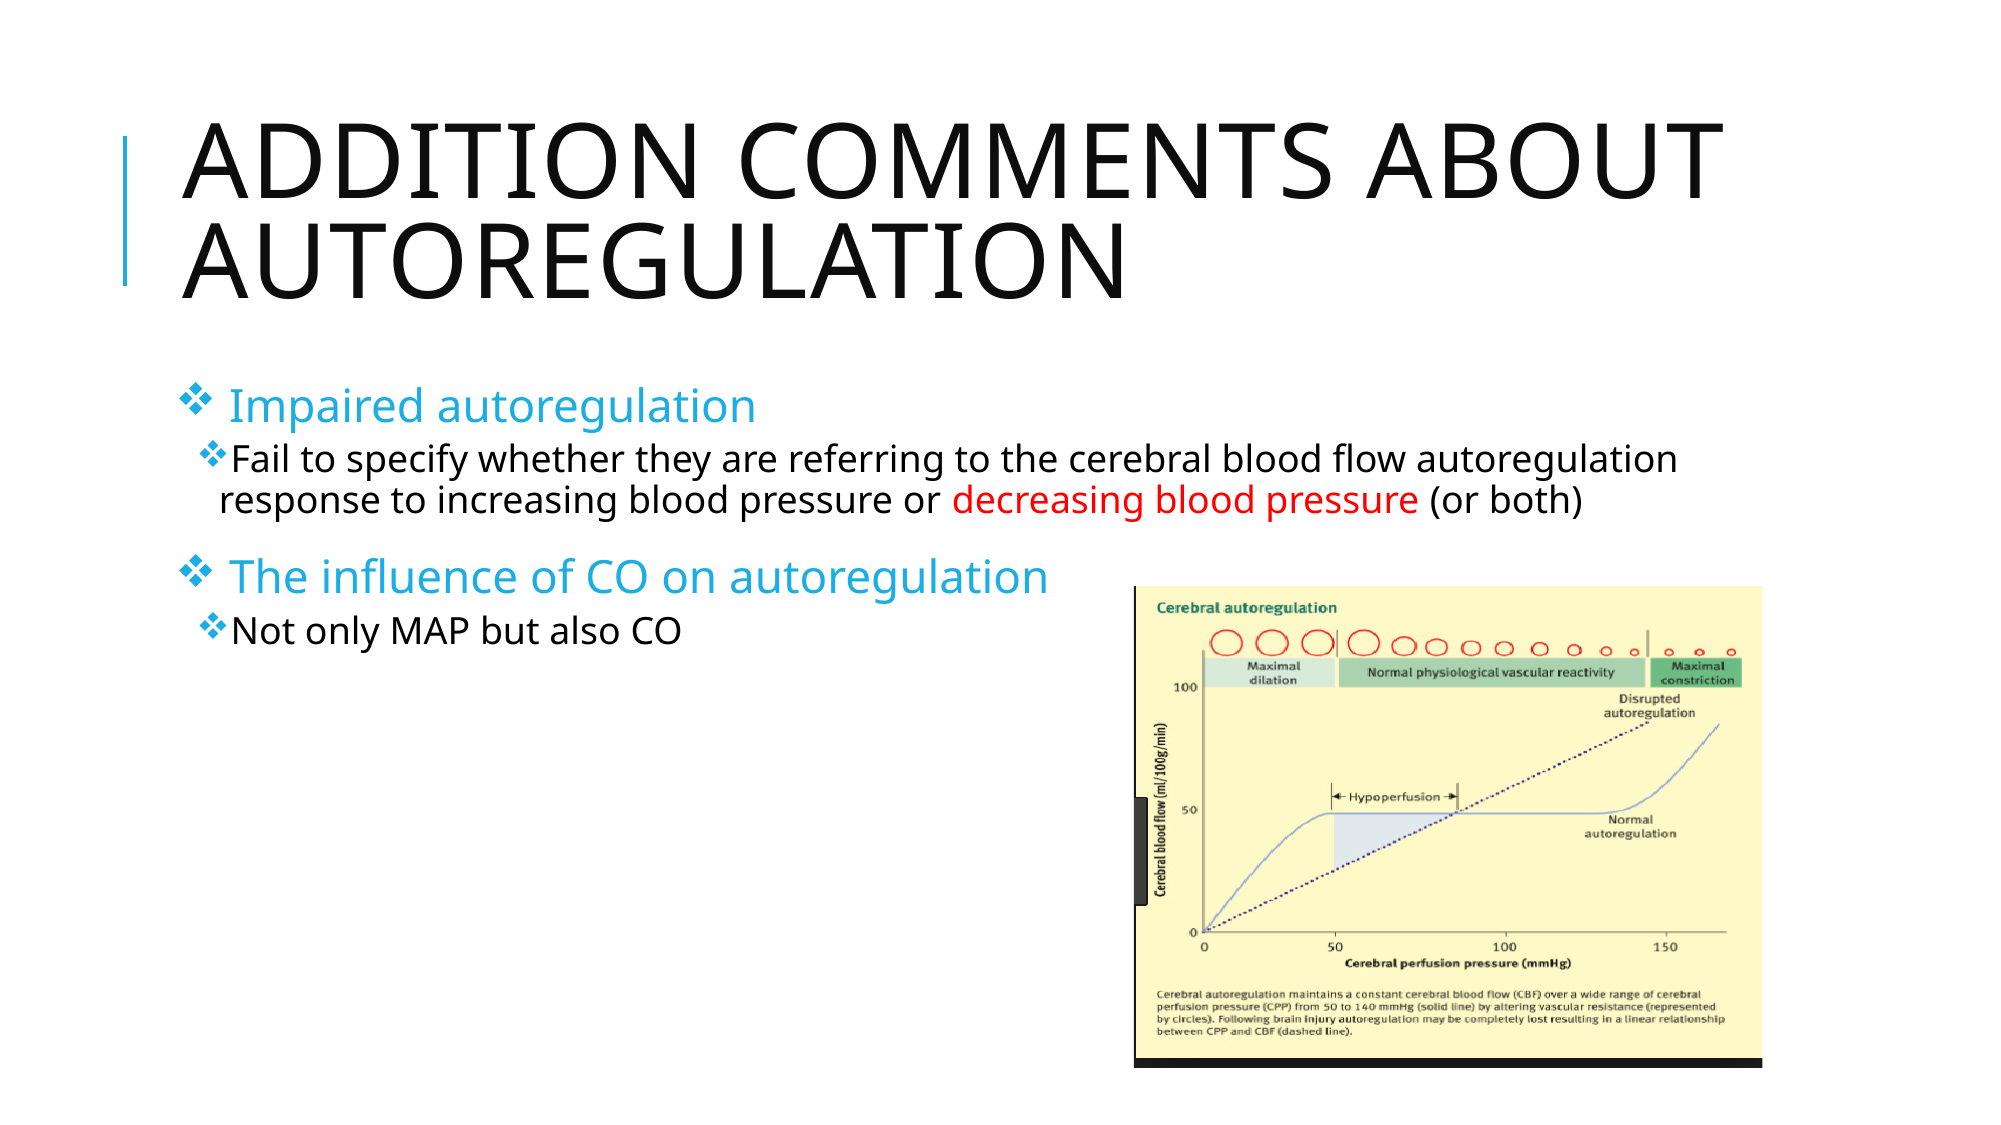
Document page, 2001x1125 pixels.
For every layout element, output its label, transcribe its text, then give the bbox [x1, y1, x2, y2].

picture [1133, 586, 1763, 1069]
list Impaired autoregulation Fail to specify whether they are referring to the cerebral blood flow autoregulation response to increasing blood pressure or decreasing blood pressure (or both) The influence of CO on autoregulation Not only MAP but also CO [168, 375, 1763, 1035]
title Addition comments about autoregulation [168, 96, 1763, 342]
